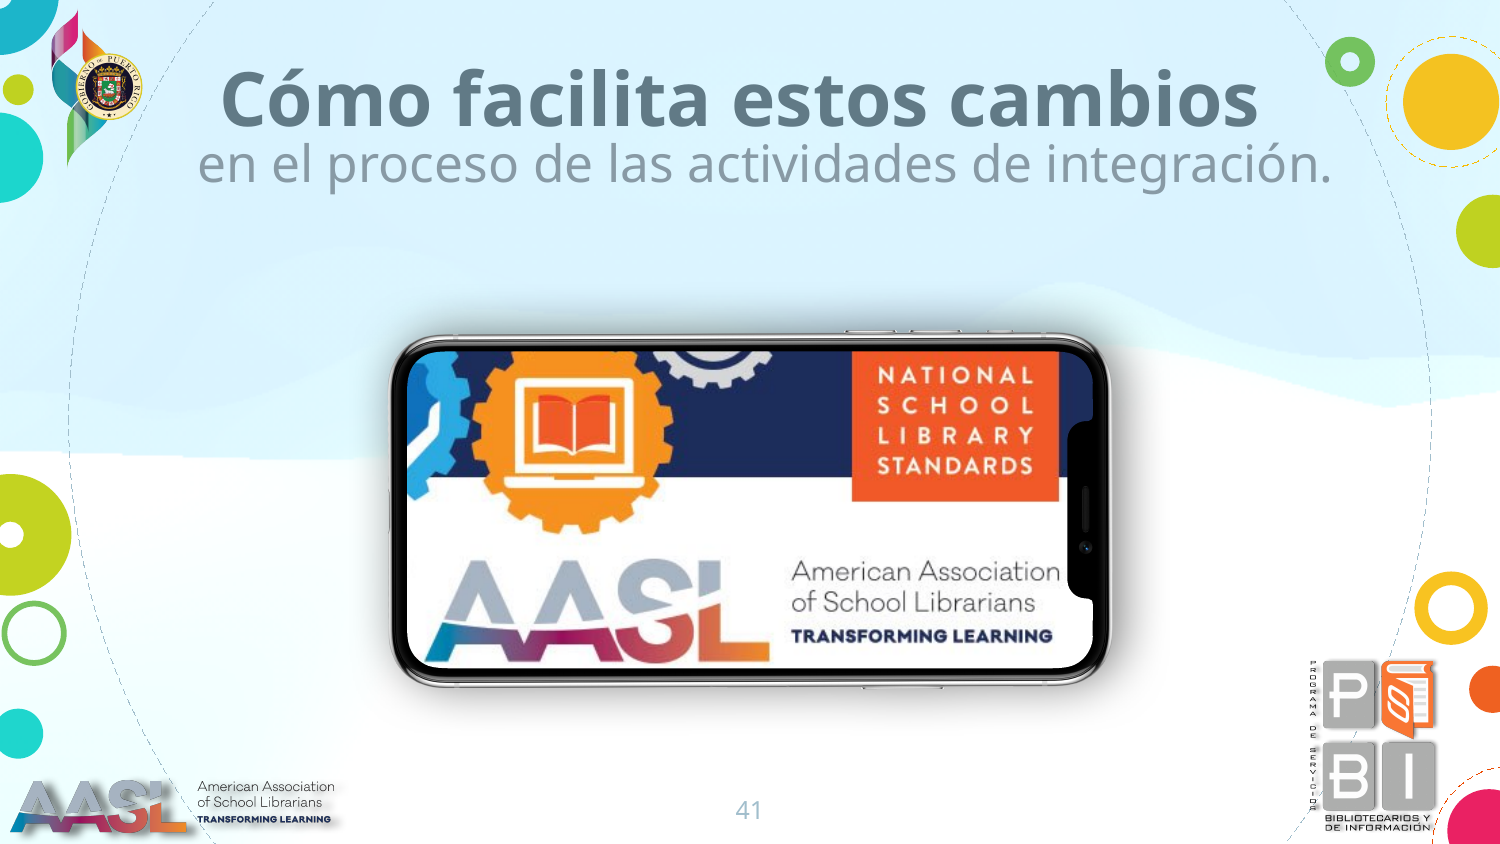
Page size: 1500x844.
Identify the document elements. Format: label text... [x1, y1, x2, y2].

picture [0, 0, 1500, 844]
slide_number 41 [718, 778, 782, 844]
text_box en el proceso de las actividades de integración. [159, 116, 1360, 246]
picture [0, 0, 11, 8]
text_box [387, 328, 1113, 691]
title Cómo facilita estos cambios [165, 21, 1335, 116]
picture [0, 522, 23, 547]
